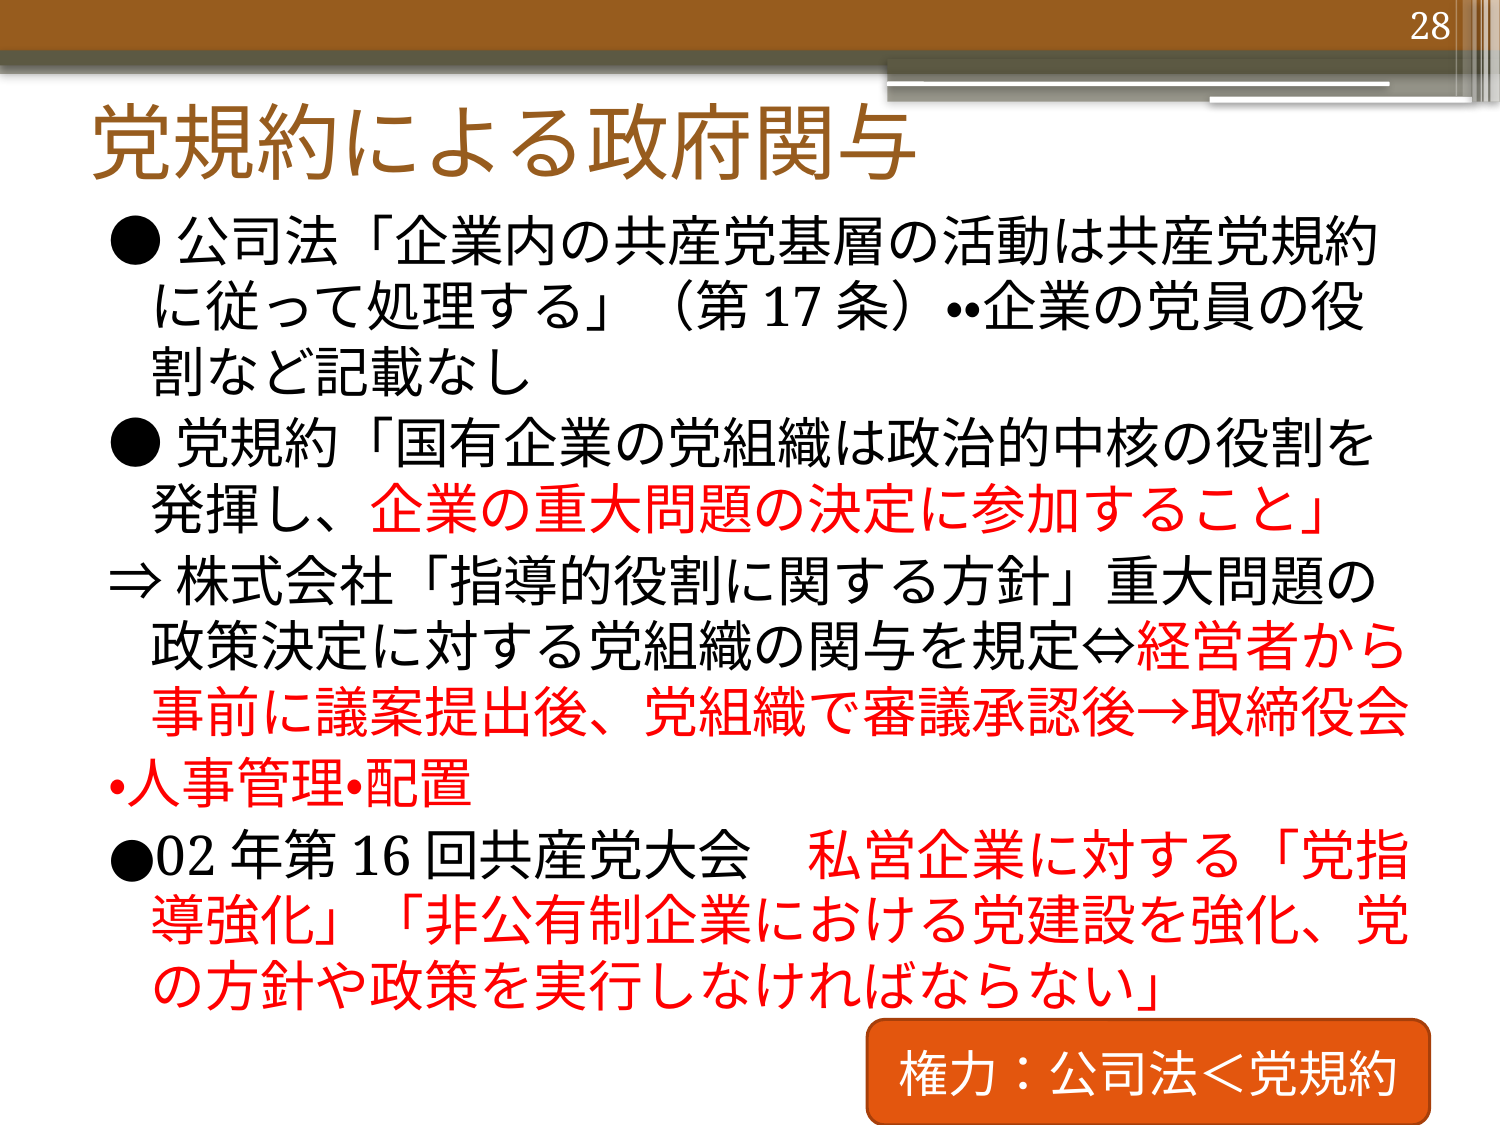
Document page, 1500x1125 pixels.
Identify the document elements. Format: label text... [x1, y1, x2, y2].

title 党規約による政府関与 [75, 82, 1425, 199]
text_box 権力：公司法＜党規約 [865, 1017, 1432, 1125]
list ●公司法「企業内の共産党基層の活動は共産党規約に従って処理する」（第17条）・・企業の党員の役割など記載なし ●党規約「国有企業の党組織は政治的中核の役割を発揮し、企業の重大問題の決定に参加すること」 ⇒株式会社「指導的役割に関する方針」重大問題の政策決定に対する党組織の関与を規定⇔経営者から事前に議案提出後、党組織で審議承認後→取締役会 ・人事管理・配置 ●02年第16回共産党大会 私営企業に対する「党指導強化」「非公有制企業における党建設を強化、党の方針や政策を実行しなければならない」 [75, 199, 1425, 1079]
slide_number 28 [1341, 0, 1466, 61]
